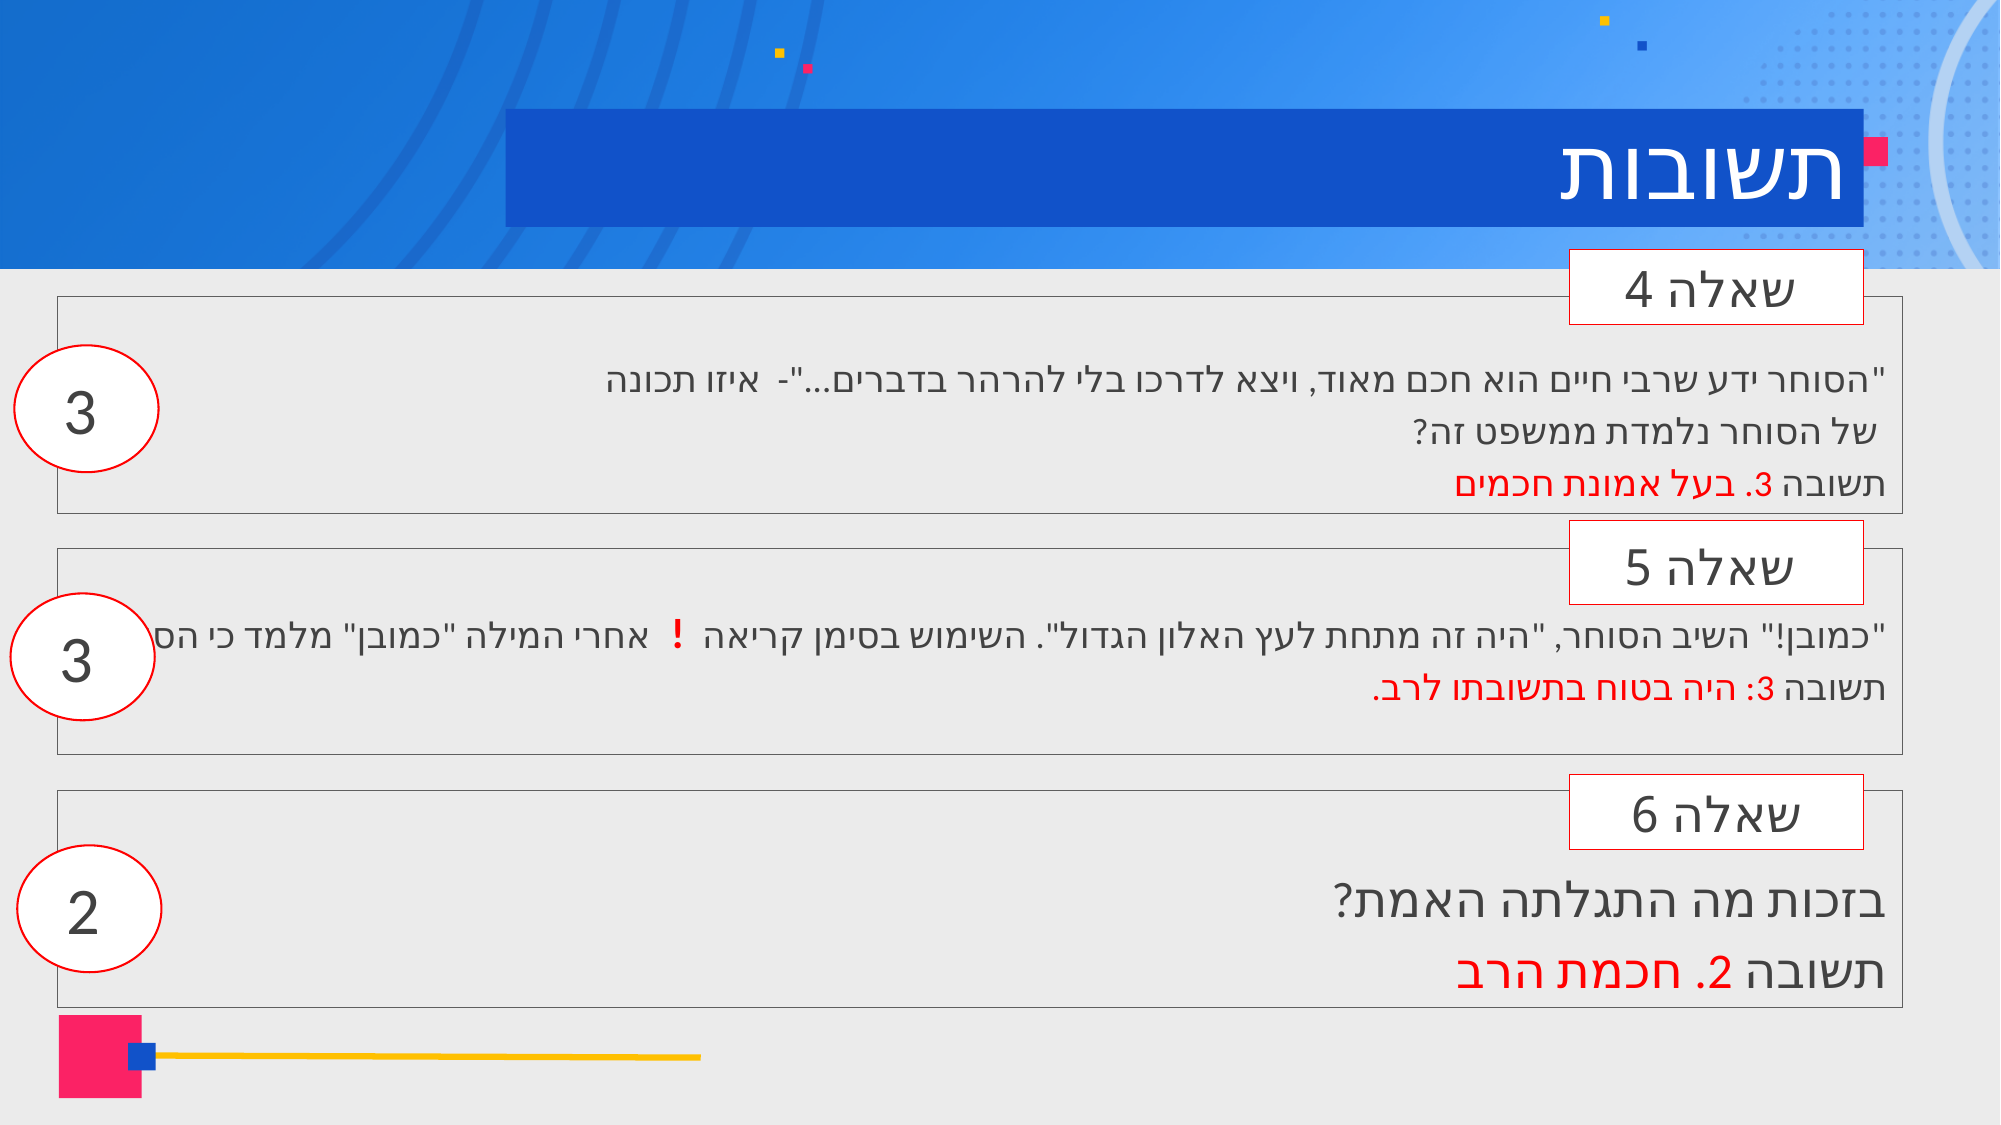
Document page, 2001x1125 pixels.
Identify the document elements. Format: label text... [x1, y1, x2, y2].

text_box "כמובן!" השיב הסוחר, "היה זה מתחת לעץ האלון הגדול". השימוש בסימן קריאה ! אחרי המילה "כמובן" מלמד כי הסוחר: תשובה 3: היה בטוח בתשובתו לרב. [57, 548, 1903, 755]
text_box שאלה 6 [1569, 774, 1864, 850]
list "הסוחר ידע שרבי חיים הוא חכם מאוד, ויצא לדרכו בלי להרהר בדברים..."- איזו תכונה של הסוחר נלמדת ממשפט זה? תשובה 3. בעל אמונת חכמים [57, 296, 1903, 514]
picture [0, 0, 2000, 269]
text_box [17, 845, 162, 973]
title תשובות [505, 108, 1864, 227]
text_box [10, 593, 155, 721]
text_box שאלה 5 [1569, 520, 1864, 605]
text_box בזכות מה התגלתה האמת? תשובה 2. חכמת הרב [57, 790, 1903, 1008]
text_box שאלה 4 [1569, 249, 1864, 325]
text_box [14, 345, 159, 473]
